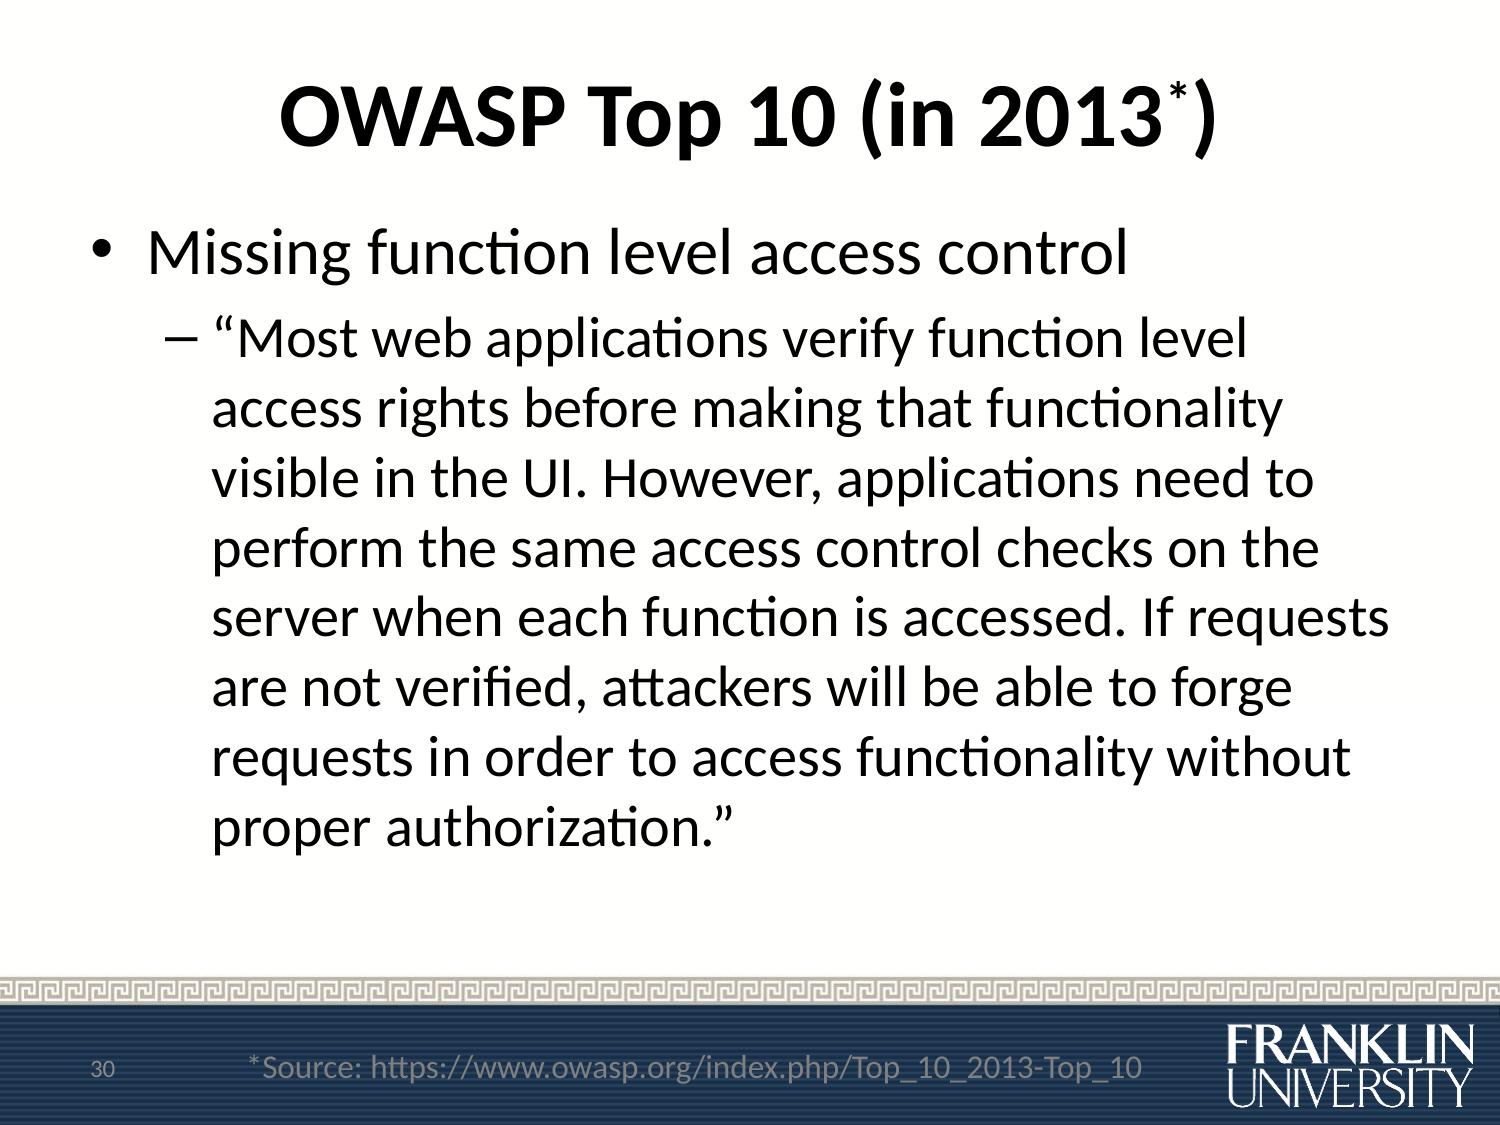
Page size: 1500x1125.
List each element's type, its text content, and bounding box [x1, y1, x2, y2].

title OWASP Top 10 (in 2013*) [75, 45, 1425, 175]
picture [0, 0, 1500, 1125]
slide_number 30 [75, 1037, 425, 1098]
text_box *Source: https://www.owasp.org/index.php/Top_10_2013-Top_10 [231, 1037, 1159, 1093]
list Missing function level access control “Most web applications verify function level access rights before making that functionality visible in the UI. However, applications need to perform the same access control checks on the server when each function is accessed. If requests are not verified, attackers will be able to forge requests in order to access functionality without proper authorization.” [75, 200, 1425, 963]
